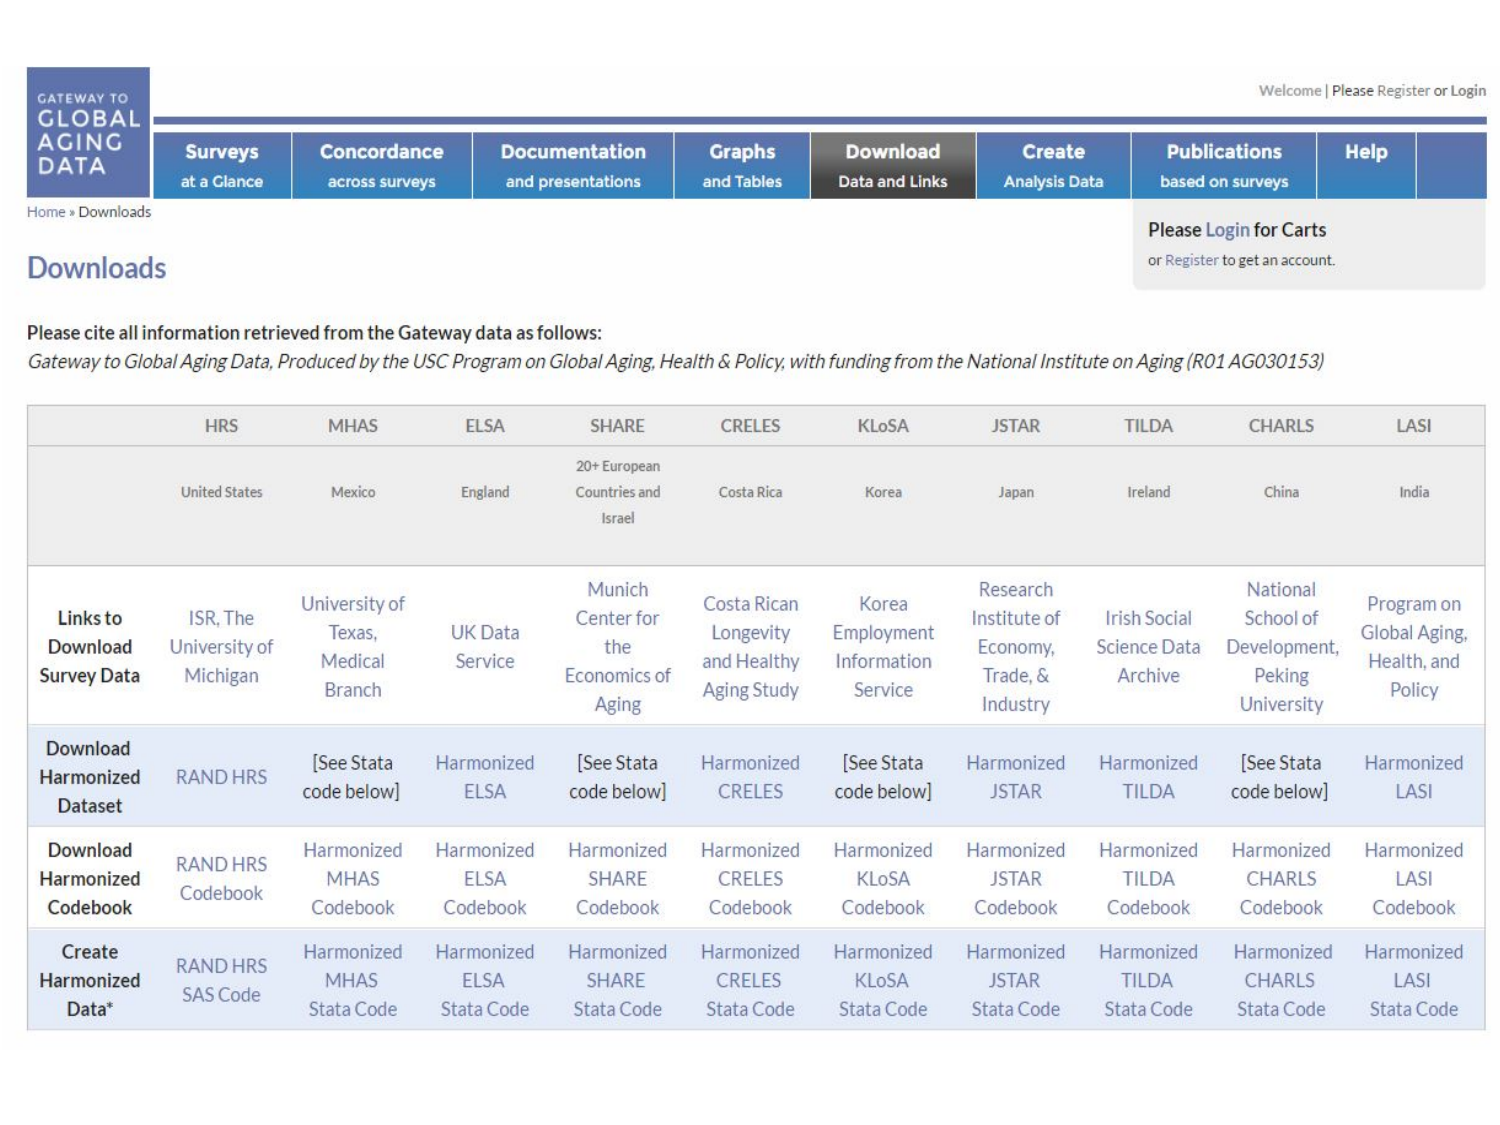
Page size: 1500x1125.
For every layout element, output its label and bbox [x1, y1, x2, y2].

list [0, 66, 1500, 1050]
